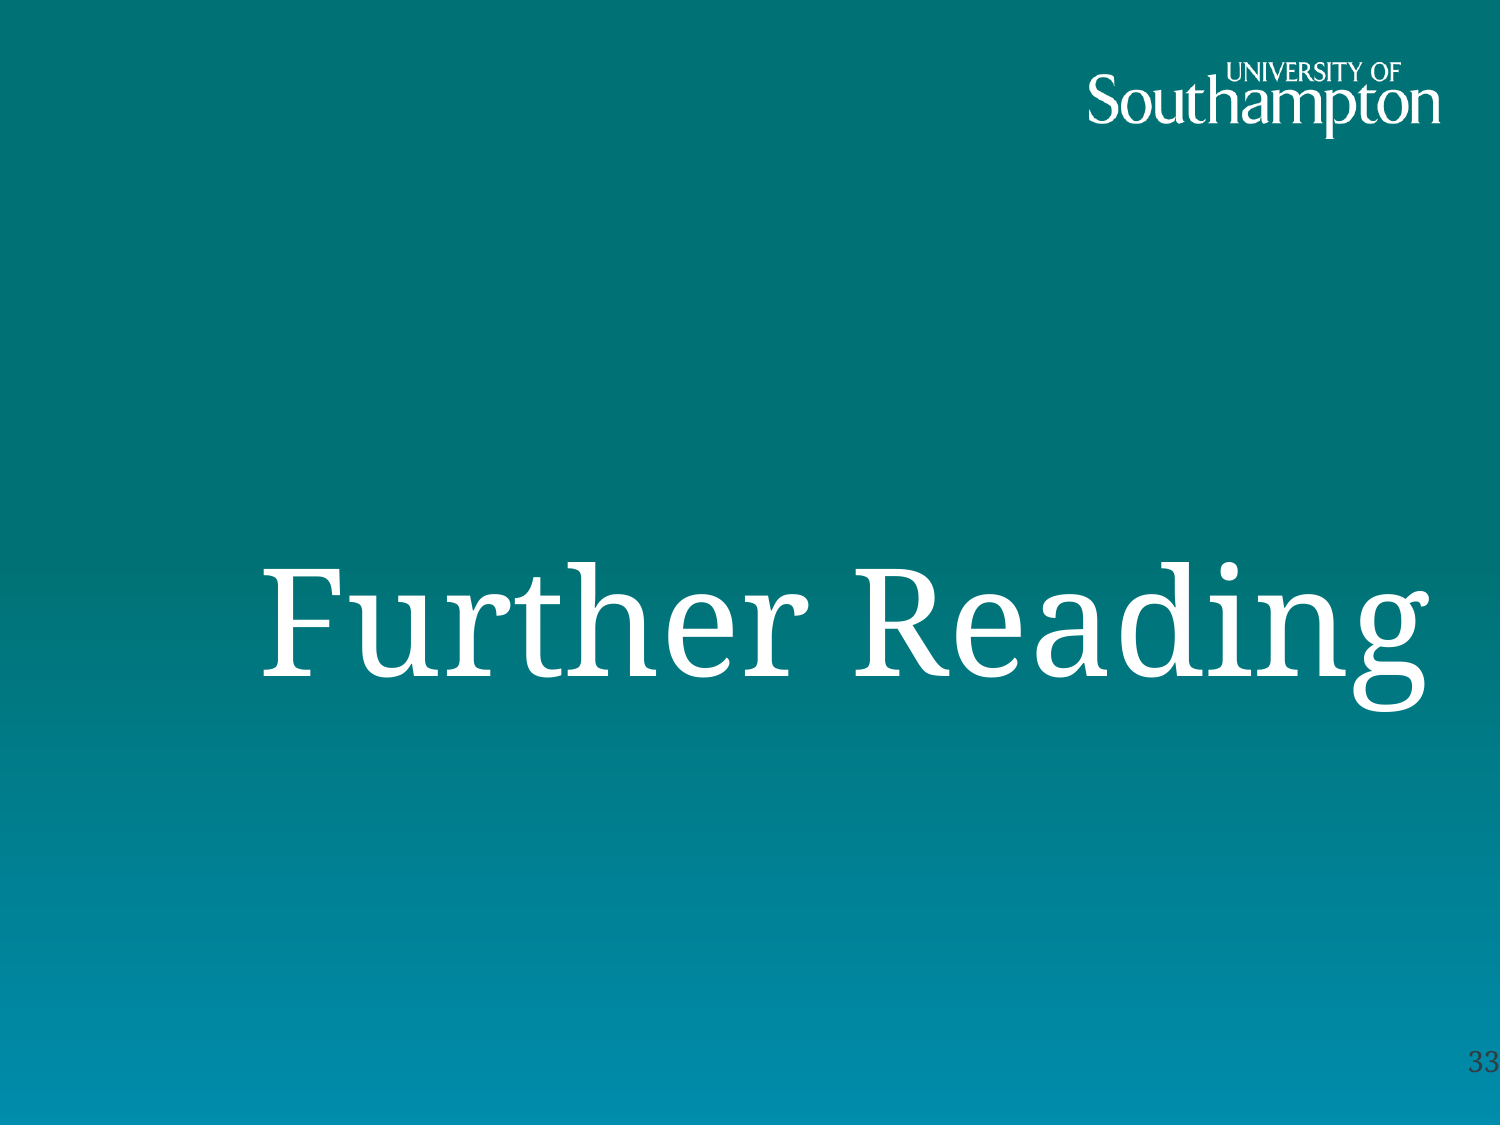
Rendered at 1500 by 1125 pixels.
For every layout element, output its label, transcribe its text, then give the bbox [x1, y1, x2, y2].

title Further Reading [52, 278, 1448, 954]
picture [1089, 62, 1441, 139]
slide_number 33 [1212, 1035, 1500, 1088]
